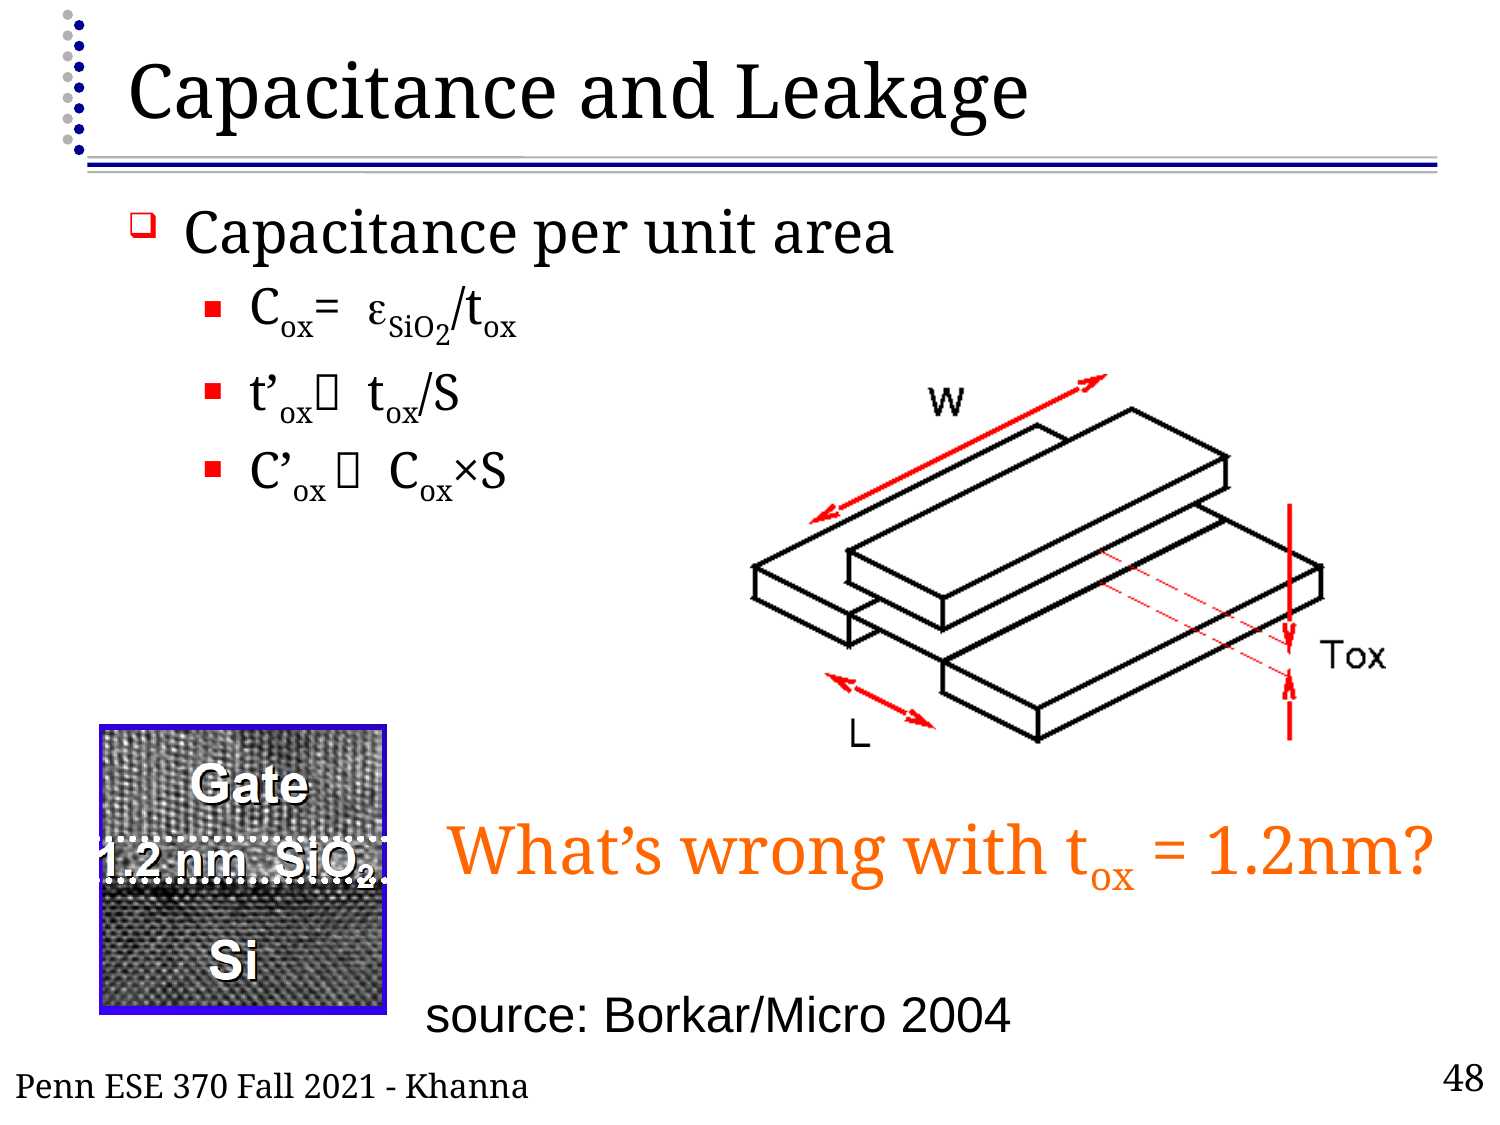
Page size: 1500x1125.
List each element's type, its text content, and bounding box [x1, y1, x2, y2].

picture [749, 374, 1387, 748]
picture [99, 724, 387, 1015]
text_box What’s wrong with tox = 1.2nm? [431, 800, 1450, 906]
title Capacitance and Leakage [112, 16, 1391, 142]
footer Penn ESE 370 Fall 2021 - Khanna [0, 1037, 813, 1113]
slide_number 48 [1187, 1037, 1500, 1113]
list Capacitance per unit area Cox= eSiO2/tox t’ox tox/S C’ox  Cox×S [112, 187, 1388, 1013]
text_box source: Borkar/Micro 2004 [399, 974, 1038, 1050]
